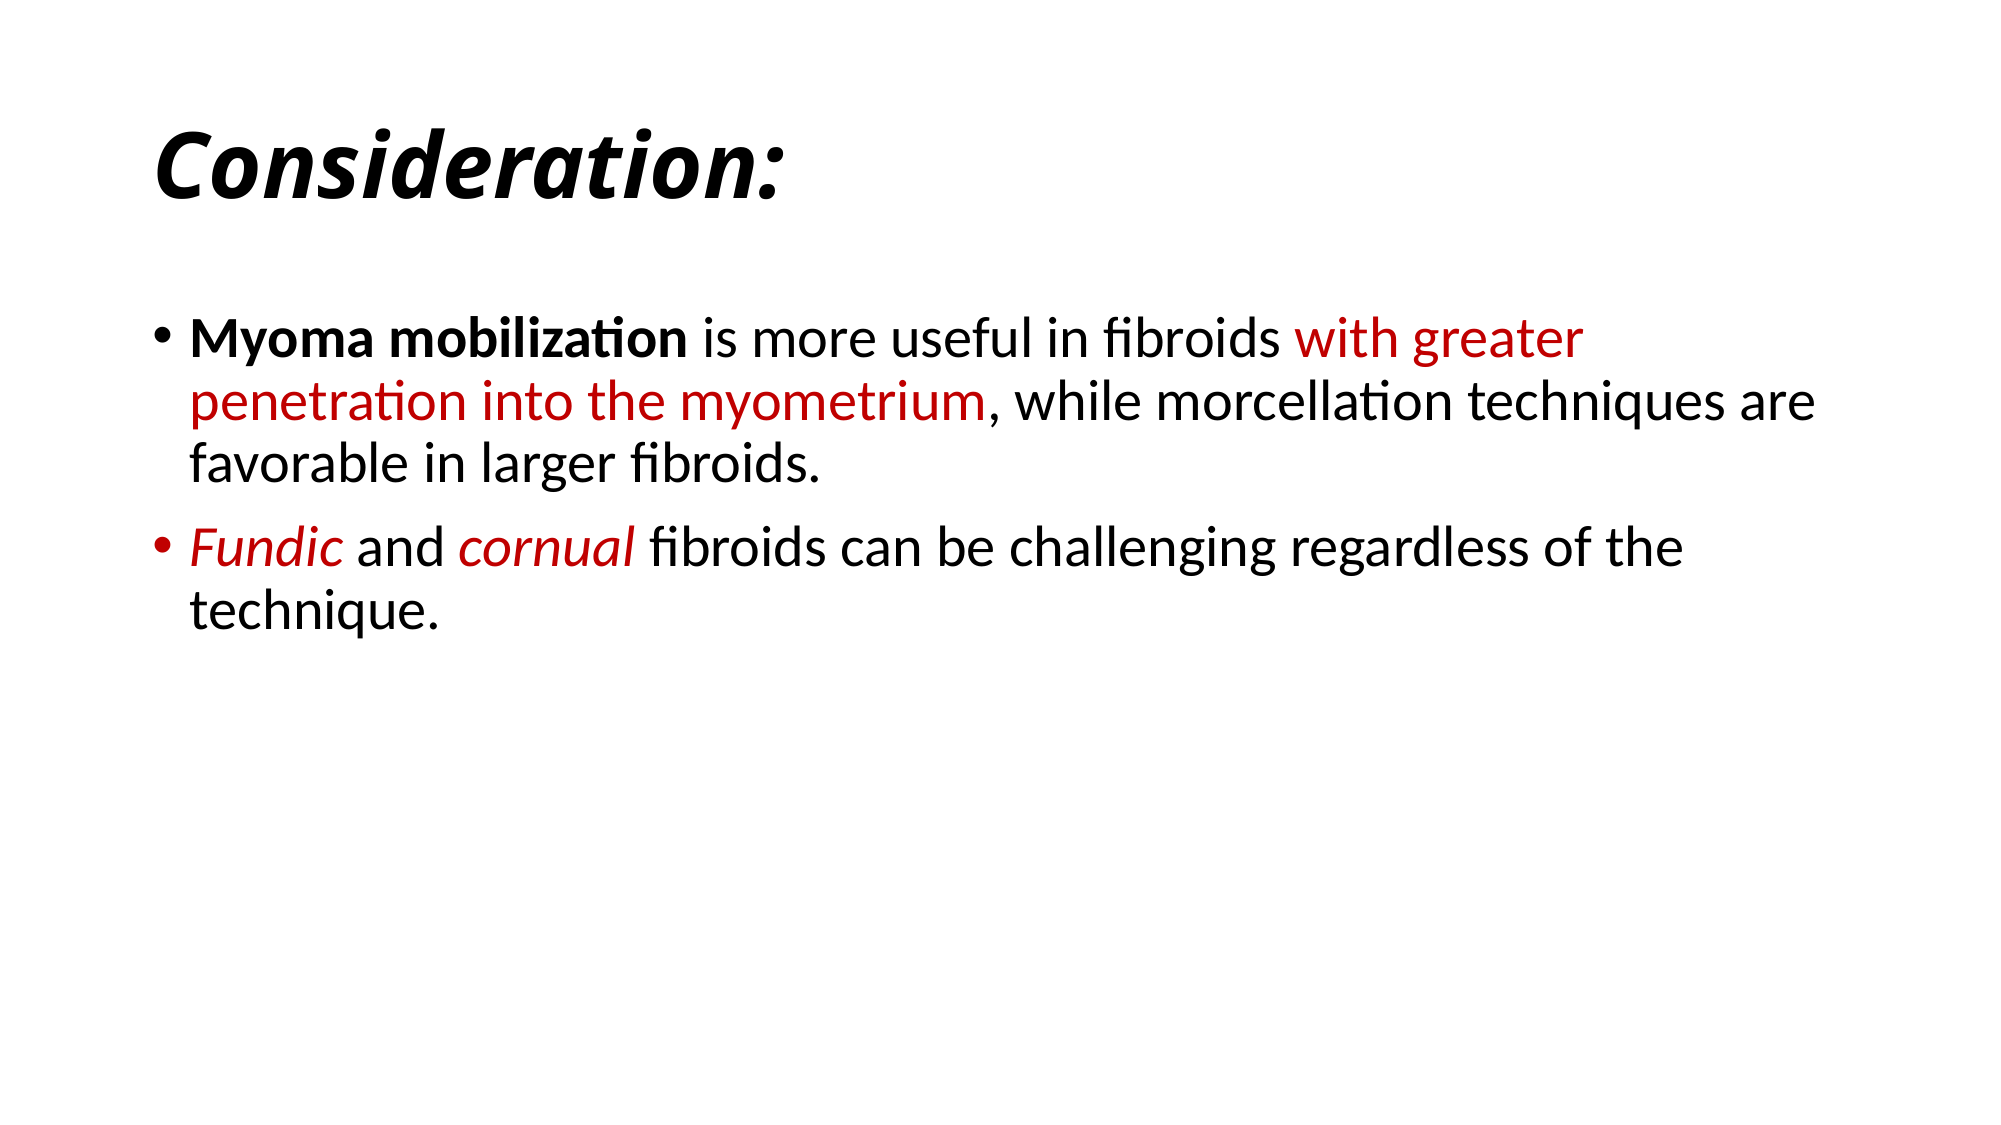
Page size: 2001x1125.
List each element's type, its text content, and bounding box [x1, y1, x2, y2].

title Consideration: [137, 59, 1863, 278]
list Myoma mobilization is more useful in fibroids with greater penetration into the myometrium, while morcellation techniques are favorable in larger fibroids. Fundic and cornual fibroids can be challenging regardless of the technique. [137, 299, 1863, 1014]
